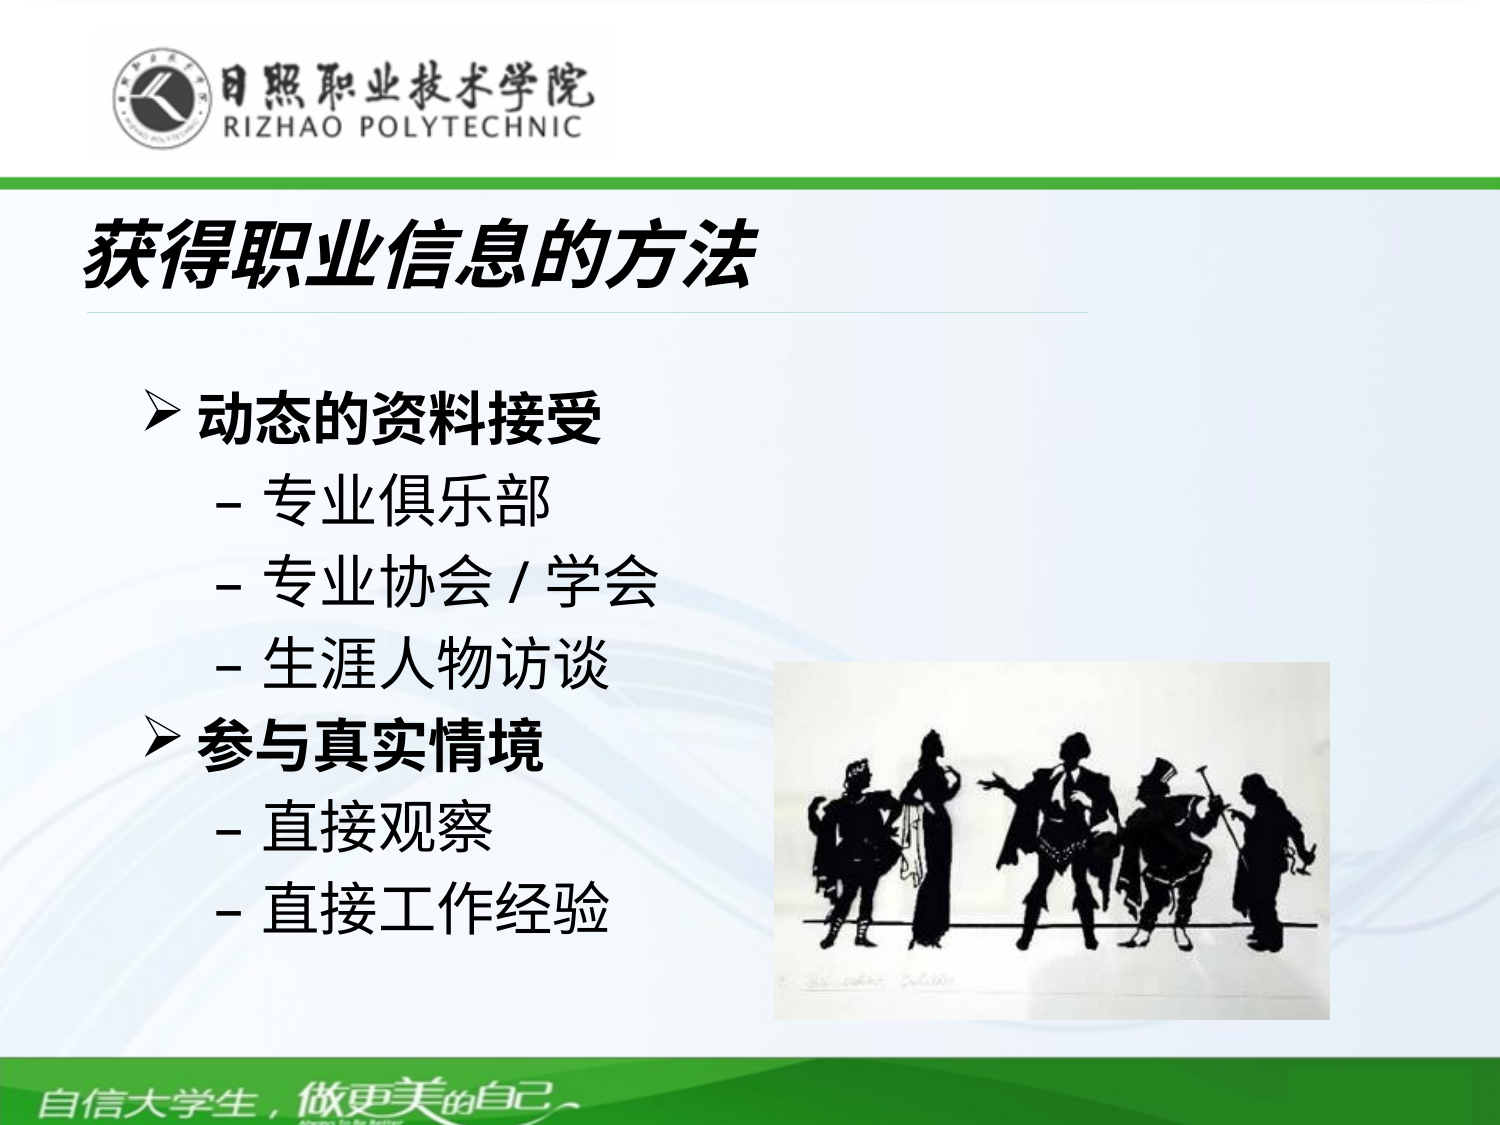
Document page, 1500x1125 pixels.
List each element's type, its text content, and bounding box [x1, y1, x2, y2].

text_box 动态的资料接受 专业俱乐部 专业协会/学会 生涯人物访谈 参与真实情境 直接观察 直接工作经验 [124, 374, 814, 1050]
text_box 获得职业信息的方法 [62, 200, 938, 313]
picture [0, 0, 1500, 1125]
